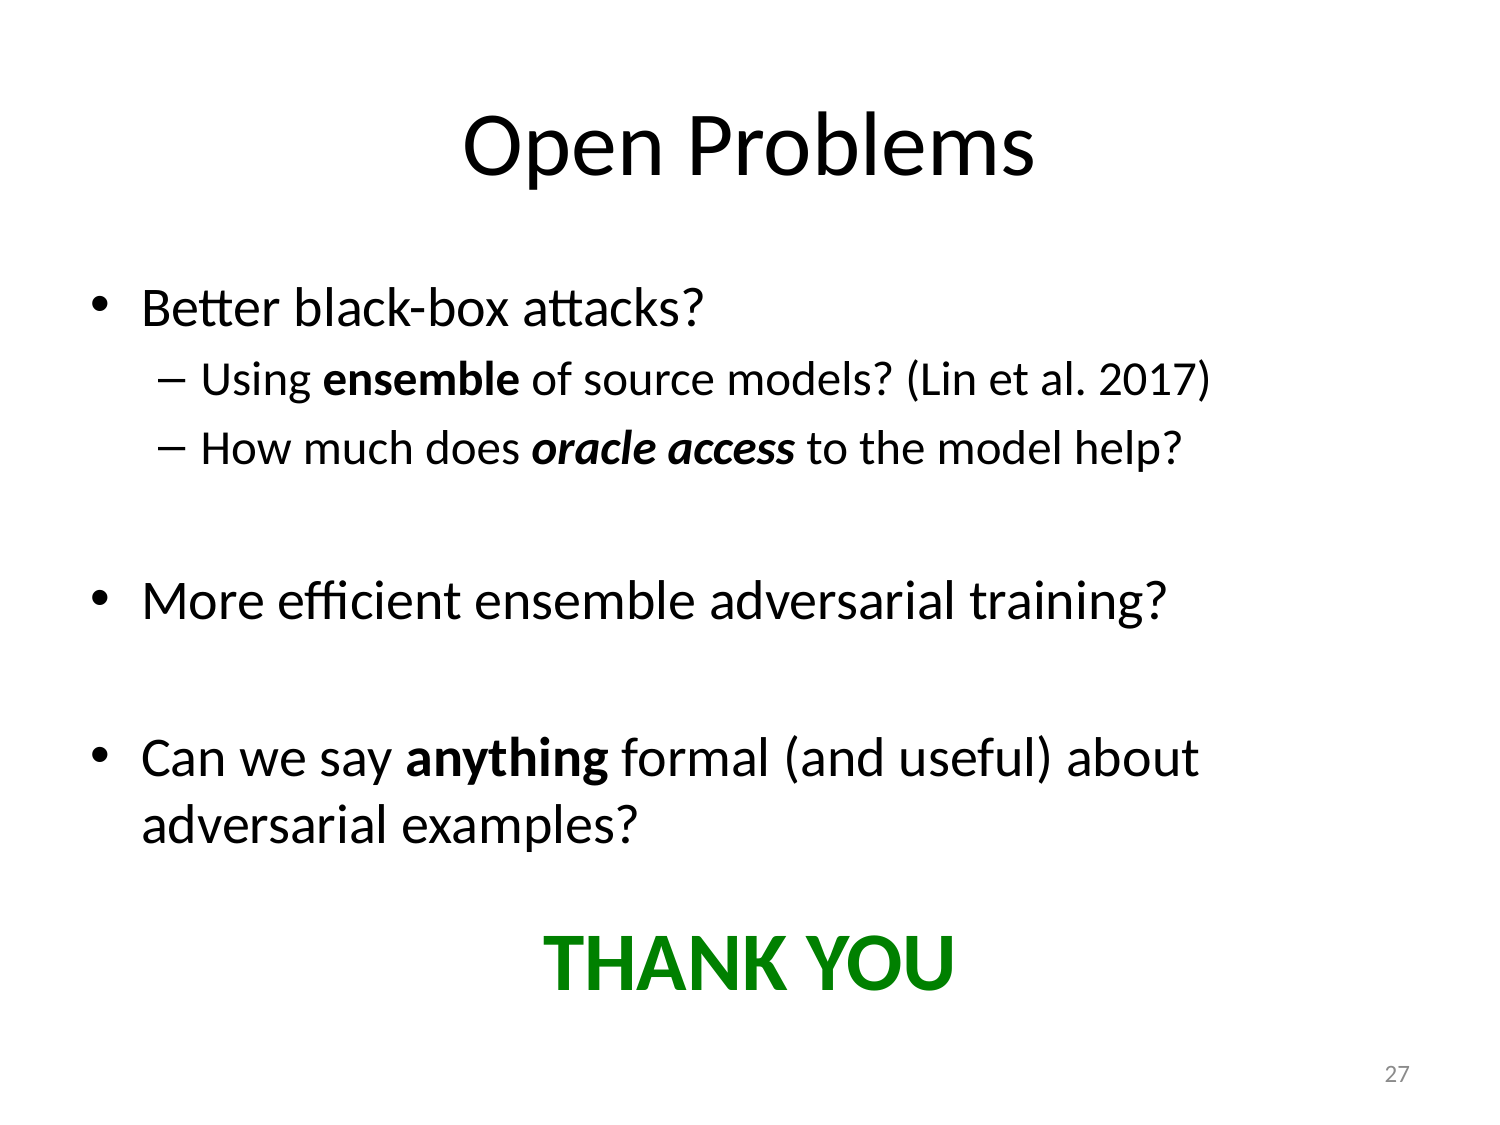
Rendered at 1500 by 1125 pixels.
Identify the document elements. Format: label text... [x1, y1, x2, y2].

list Better black-box attacks? Using ensemble of source models? (Lin et al. 2017) How much does oracle access to the model help? More efficient ensemble adversarial training? Can we say anything formal (and useful) about adversarial examples? [75, 262, 1425, 863]
text_box THANK YOU [74, 900, 1425, 1015]
title Open Problems [75, 45, 1425, 233]
slide_number 27 [1074, 1042, 1425, 1103]
